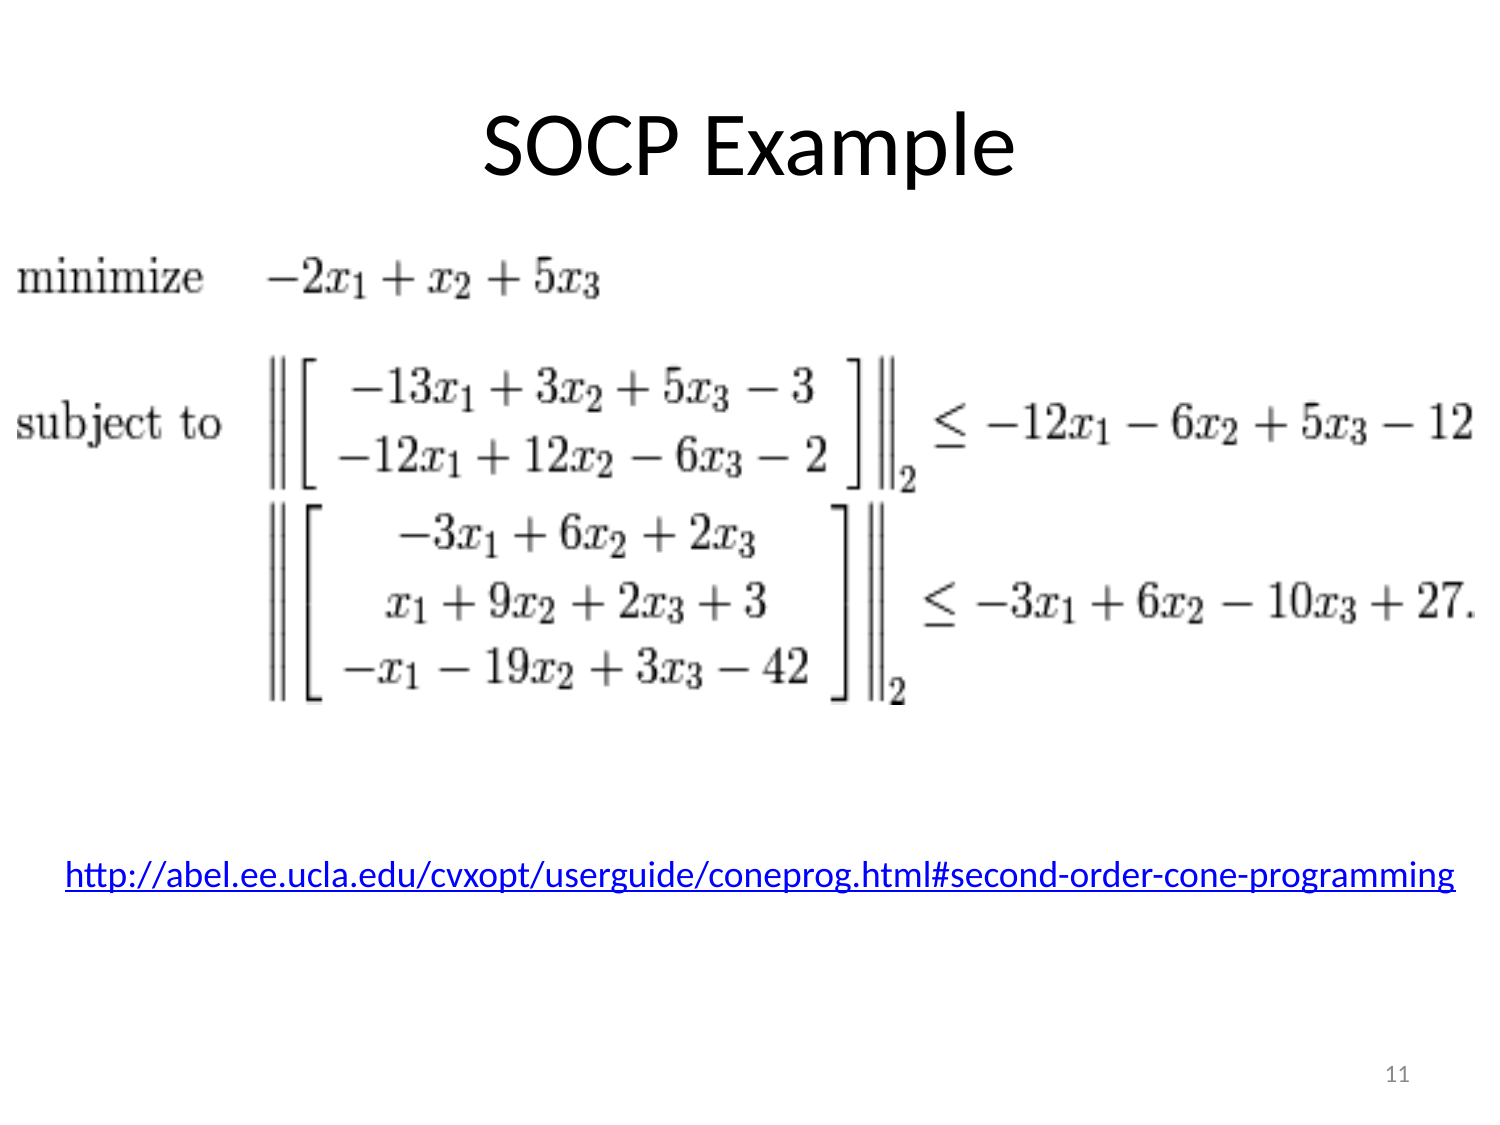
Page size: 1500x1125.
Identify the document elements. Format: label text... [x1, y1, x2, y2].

slide_number 11 [1074, 1042, 1425, 1103]
text_box http://abel.ee.ucla.edu/cvxopt/userguide/coneprog.html#second-order-cone-programming [49, 842, 1480, 903]
picture [17, 255, 1475, 705]
title SOCP Example [75, 45, 1425, 233]
